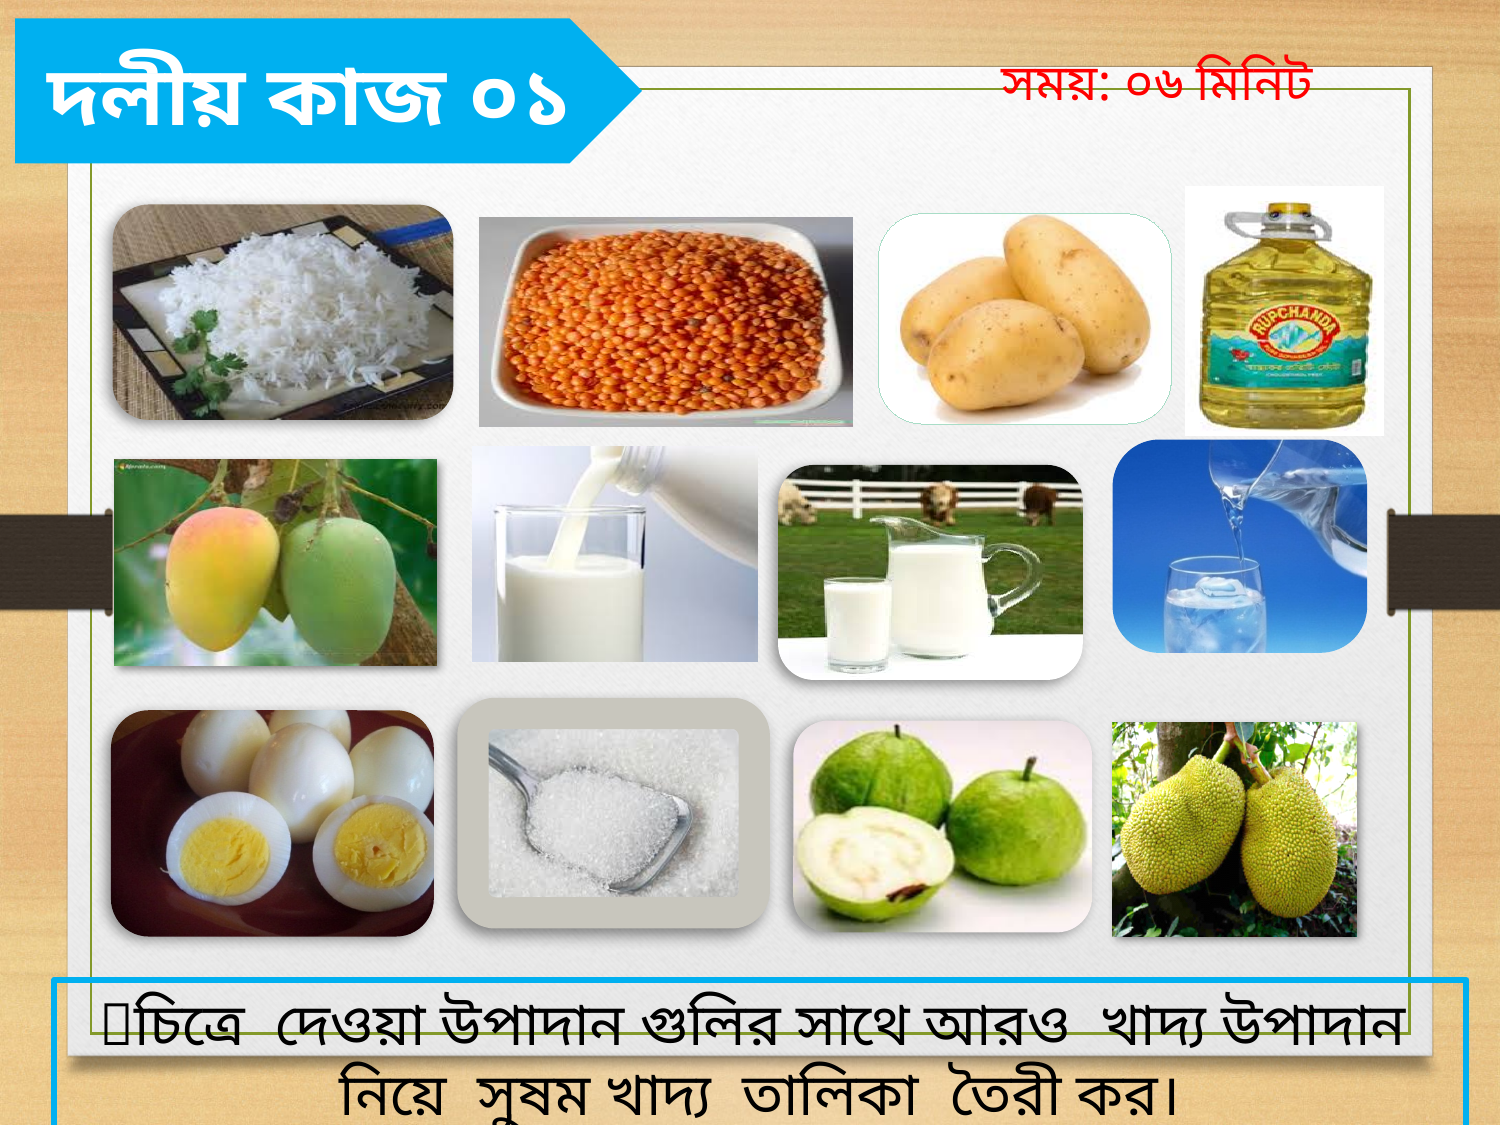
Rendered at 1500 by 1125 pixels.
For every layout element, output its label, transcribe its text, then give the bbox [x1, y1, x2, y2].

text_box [0, 18, 643, 164]
text_box চিত্রে দেওয়া উপাদান গুলির সাথে আরও খাদ্য উপাদান নিয়ে সুষম খাদ্য তালিকা তৈরী কর। [54, 979, 1467, 1125]
picture [0, 0, 1500, 1125]
text_box সময়: ০৬ মিনিট [986, 42, 1328, 118]
